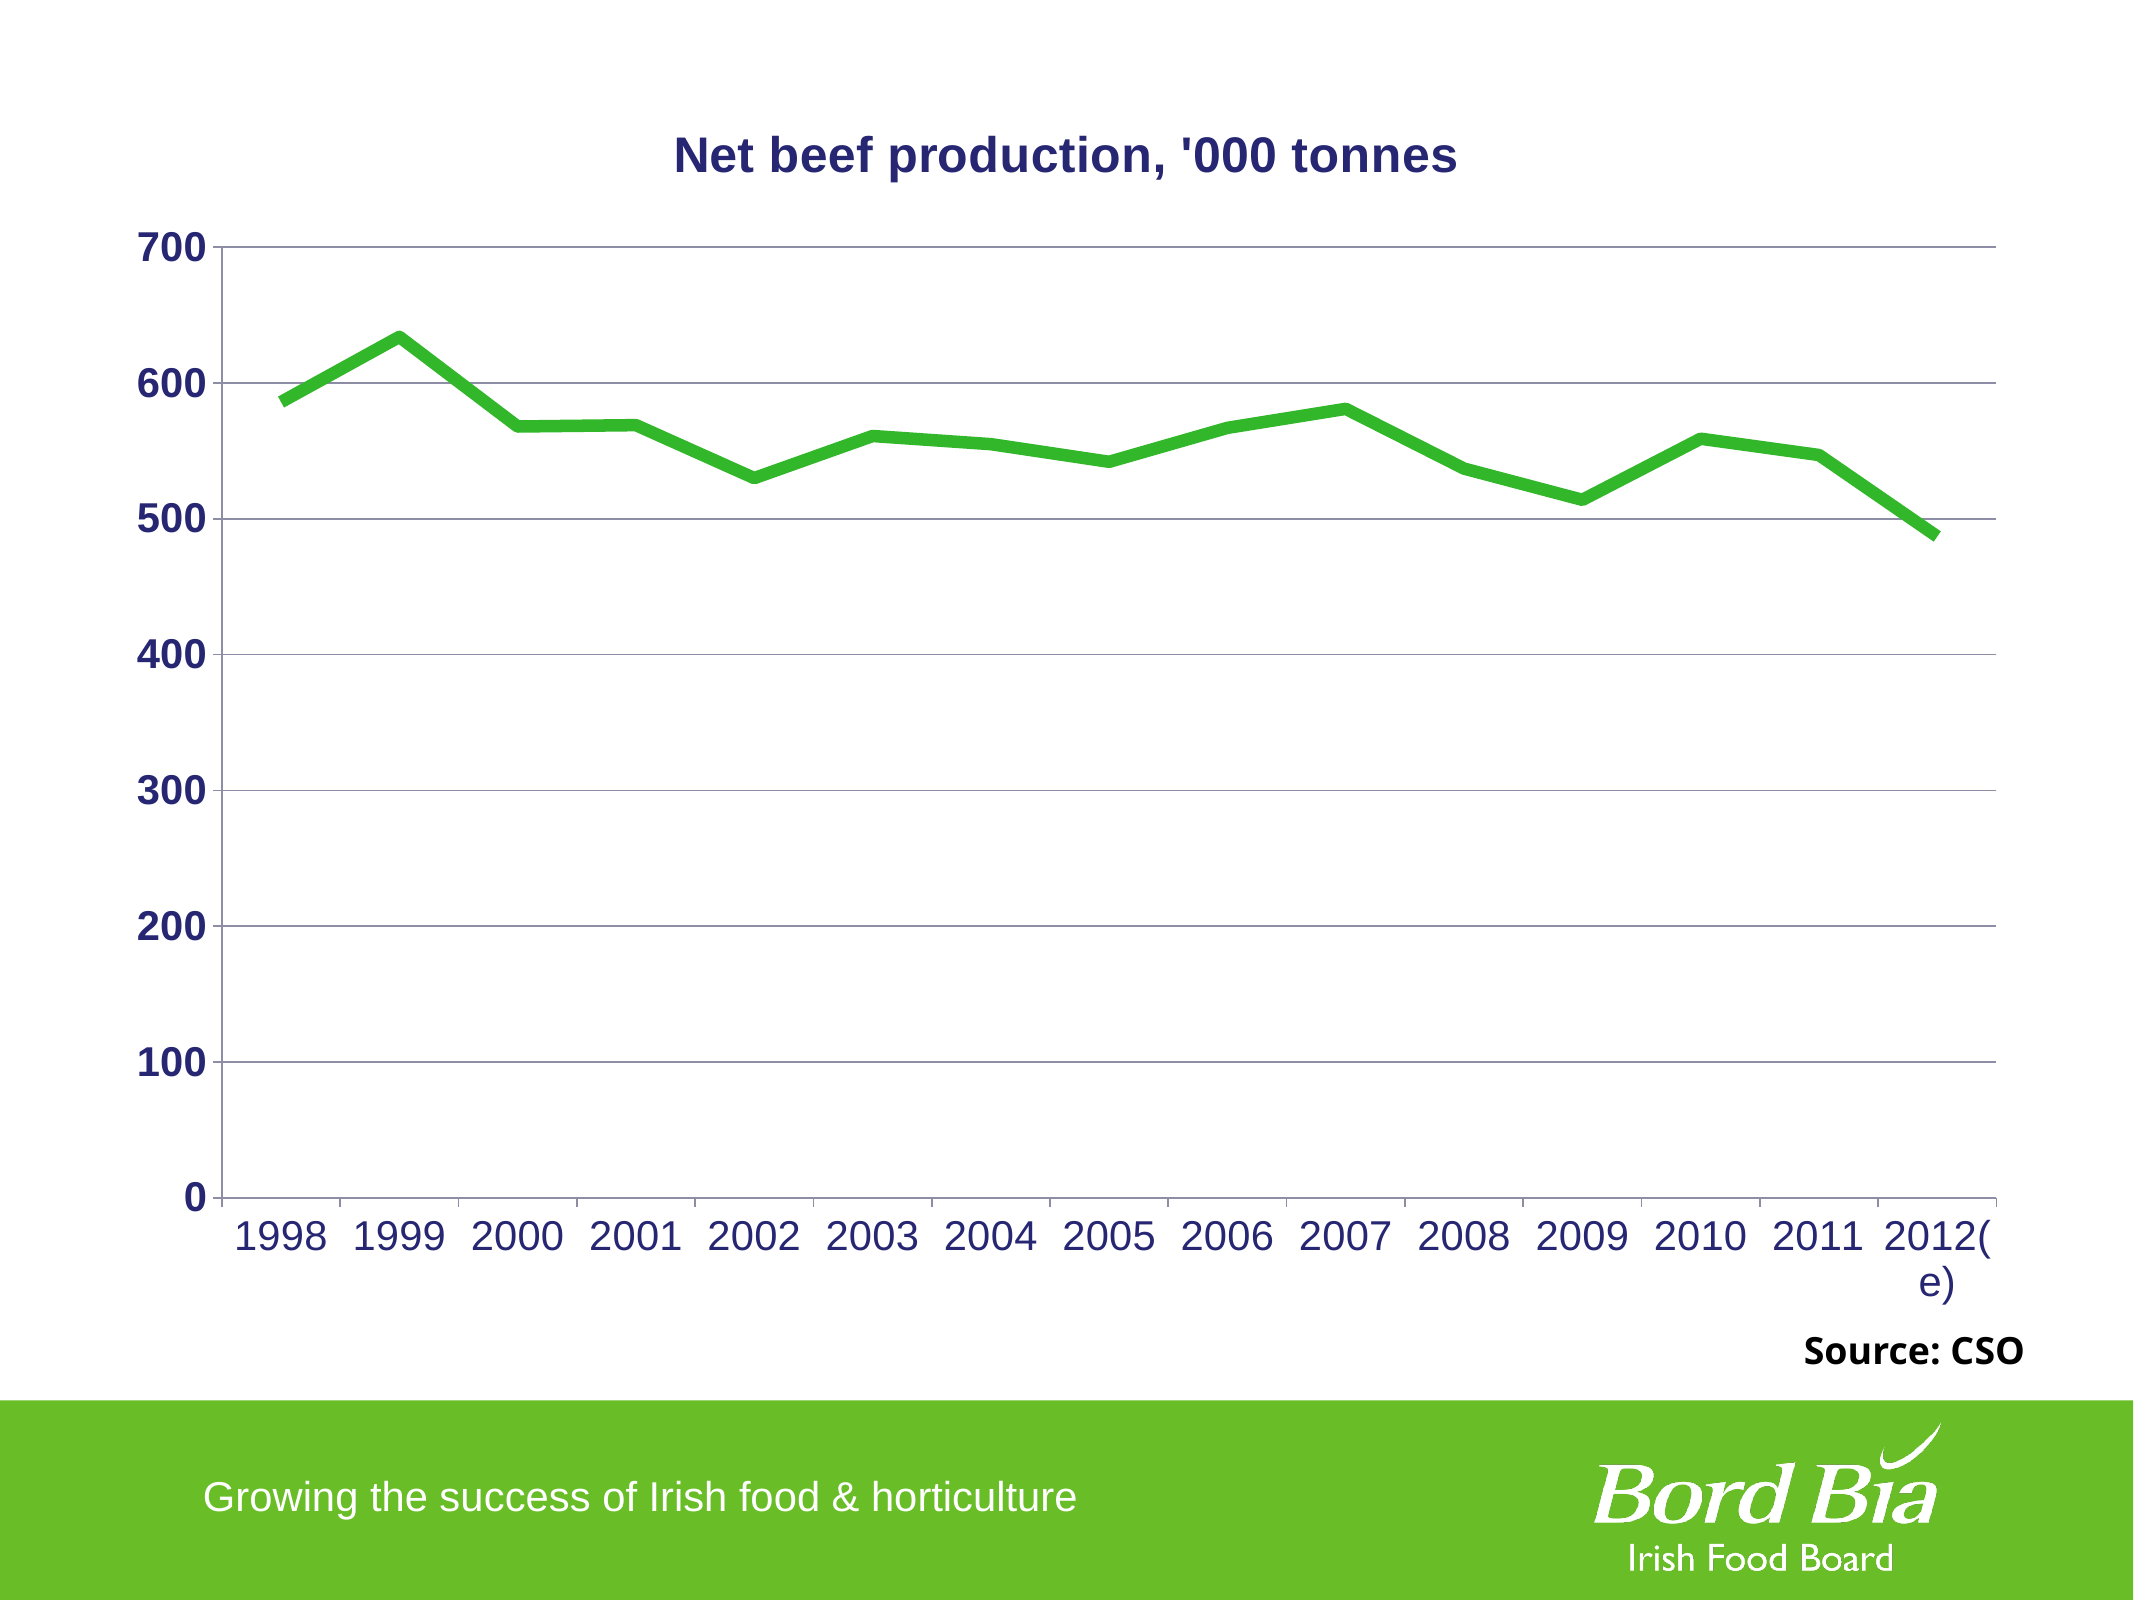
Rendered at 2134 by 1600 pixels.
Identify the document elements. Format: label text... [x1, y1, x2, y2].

chart [97, 79, 2036, 1332]
picture [1594, 1420, 1941, 1571]
text_box Source: CSO [1788, 1344, 2041, 1380]
